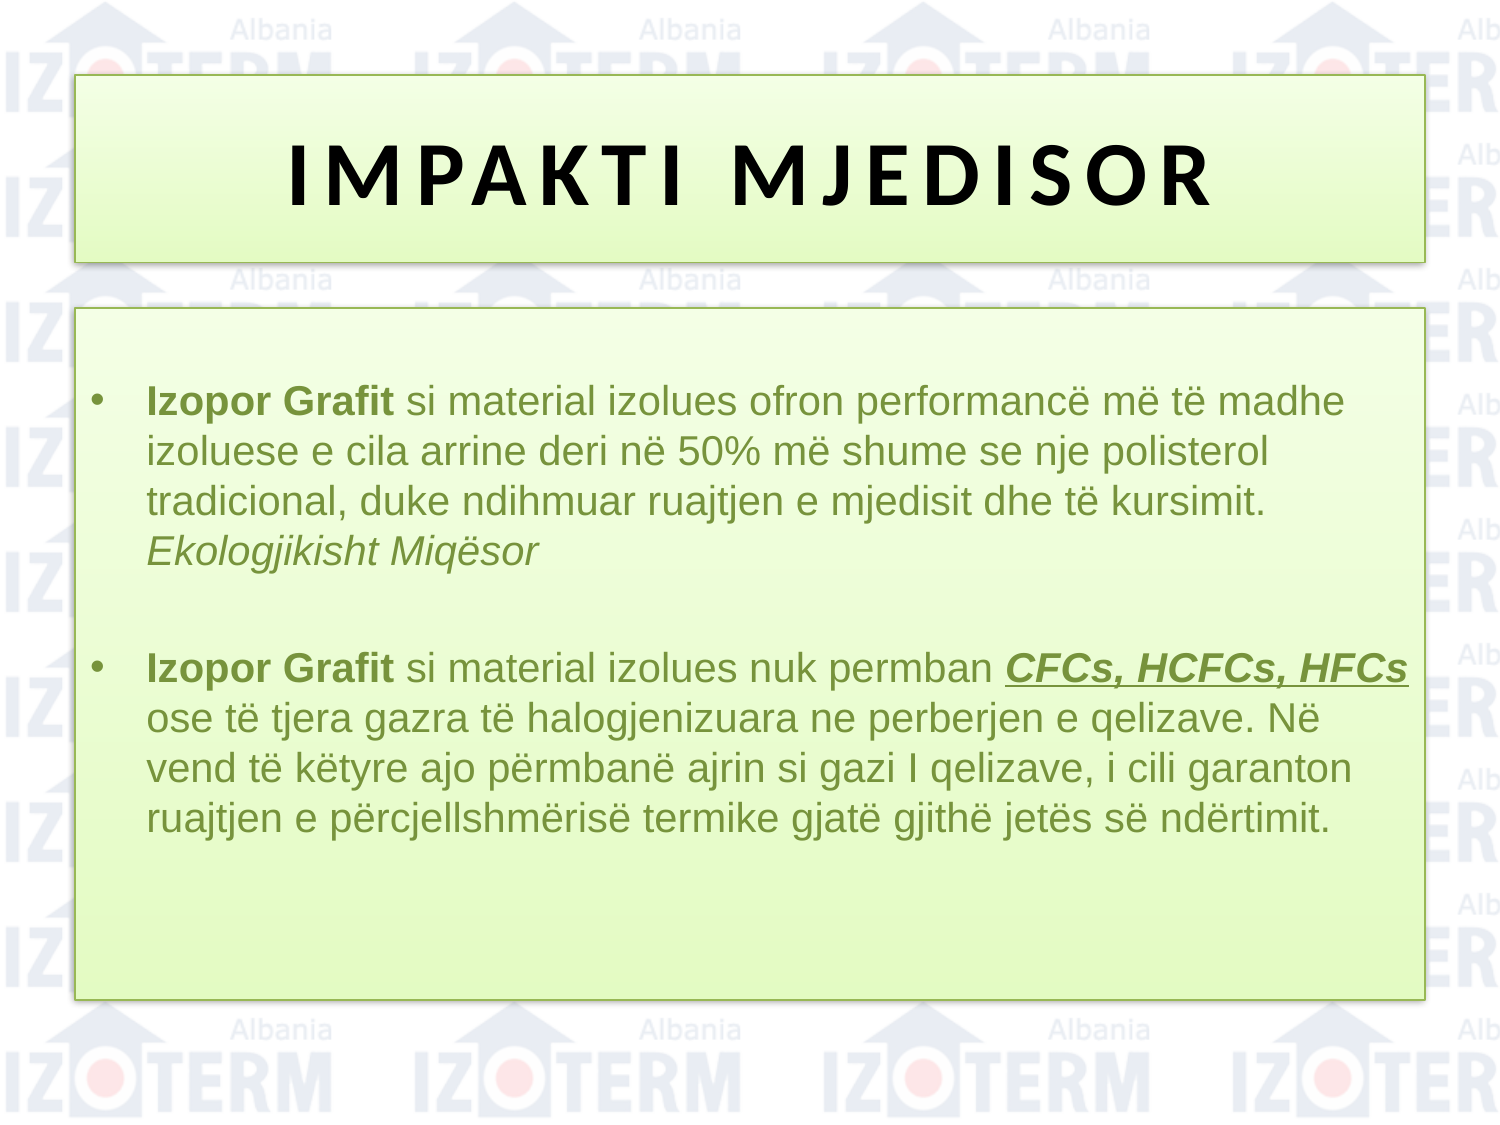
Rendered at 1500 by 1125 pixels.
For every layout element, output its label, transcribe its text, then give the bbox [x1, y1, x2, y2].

list Izopor Grafit si material izolues ofron performancë më të madhe izoluese e cila arrine deri në 50% më shume se nje polisterol tradicional, duke ndihmuar ruajtjen e mjedisit dhe të kursimit. Ekologjikisht Miqësor Izopor Grafit si material izolues nuk permban CFCs, HCFCs, HFCs ose të tjera gazra të halogjenizuara ne perberjen e qelizave. Në vend të këtyre ajo përmbanë ajrin si gazi I qelizave, i cili garanton ruajtjen e përcjellshmërisë termike gjatë gjithë jetës së ndërtimit. [74, 307, 1426, 1001]
title IMPAKTI MJEDISOR [74, 74, 1426, 263]
